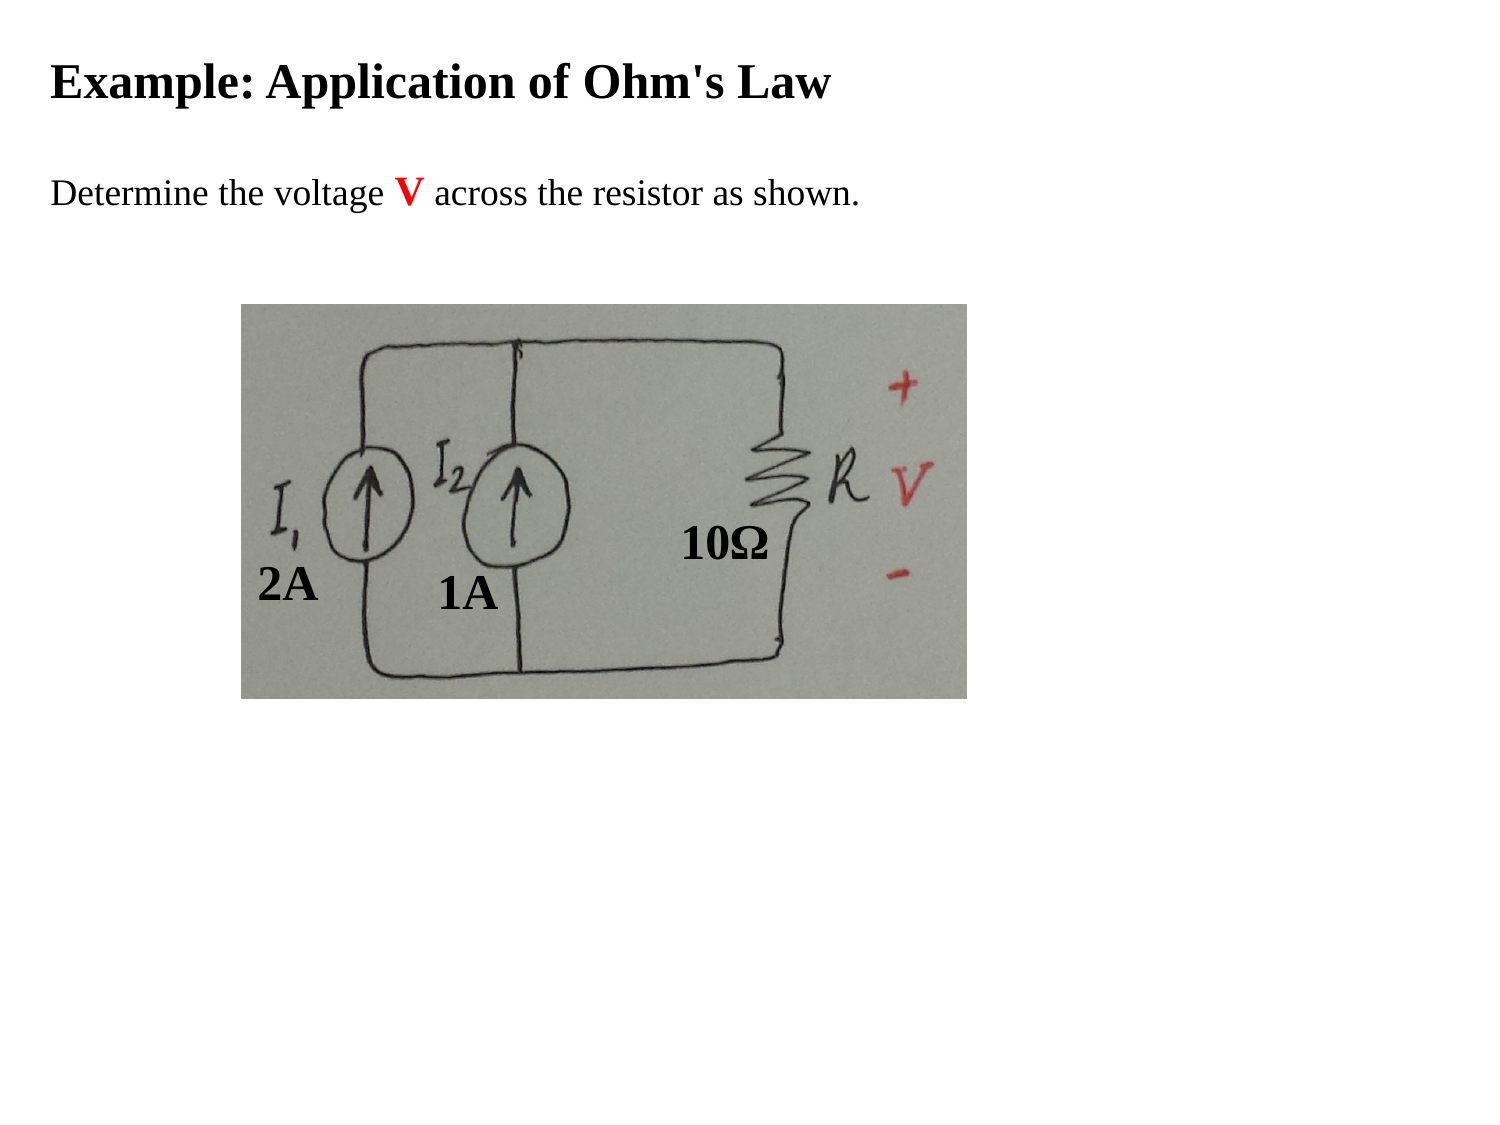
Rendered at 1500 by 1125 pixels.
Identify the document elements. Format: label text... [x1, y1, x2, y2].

text_box Example: Application of Ohm's Law [35, 41, 920, 117]
picture [241, 304, 967, 699]
text_box Determine the voltage V across the resistor as shown. [35, 156, 947, 222]
